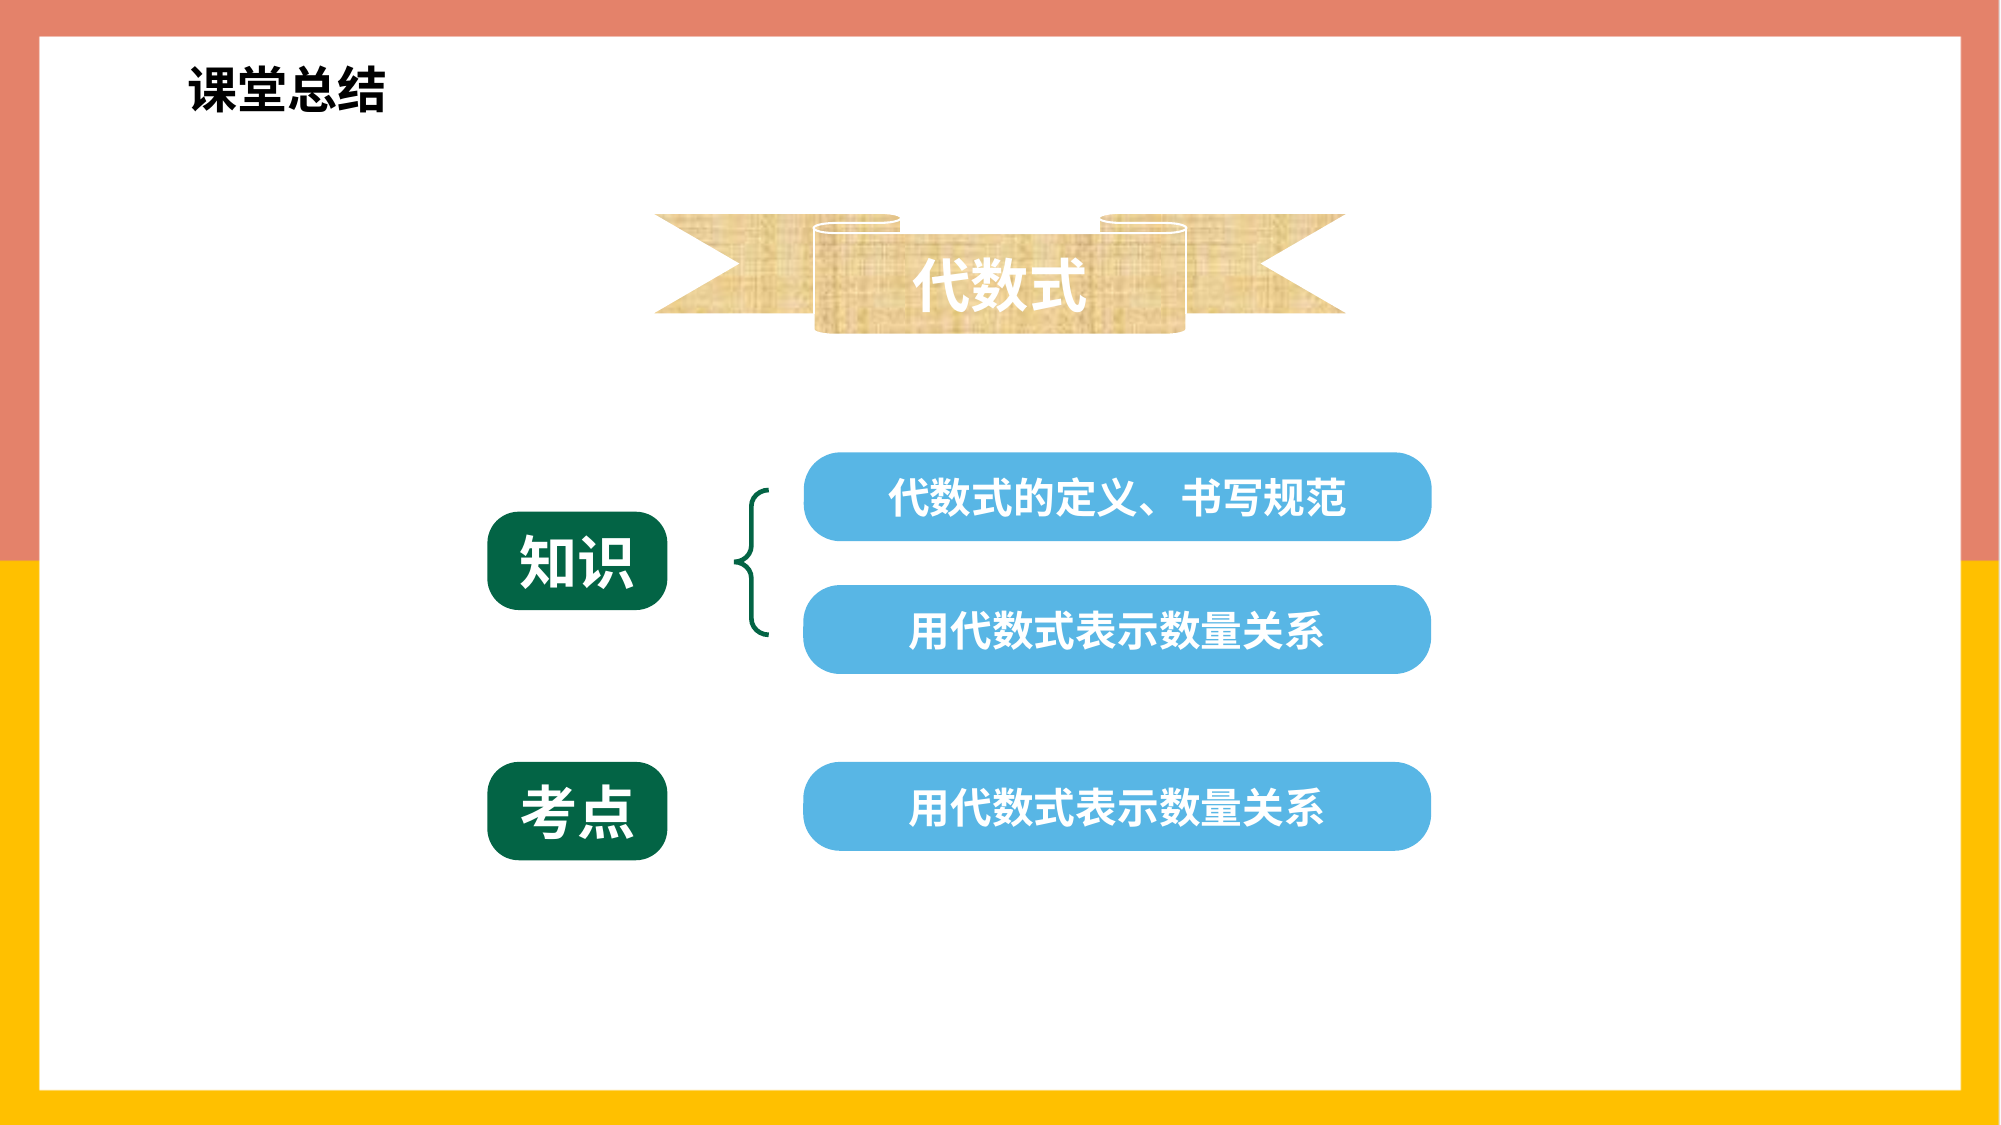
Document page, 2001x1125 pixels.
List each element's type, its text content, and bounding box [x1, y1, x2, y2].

picture [0, 0, 2001, 1125]
text_box 用代数式表示数量关系 [802, 760, 1433, 852]
text_box 代数式 [646, 211, 1355, 336]
text_box 考点 [486, 760, 669, 862]
text_box 代数式的定义、书写规范 [802, 451, 1433, 543]
text_box 用代数式表示数量关系 [802, 584, 1433, 676]
text_box 课堂总结 [172, 51, 403, 126]
text_box 知识 [486, 510, 669, 612]
text_box [733, 489, 769, 636]
